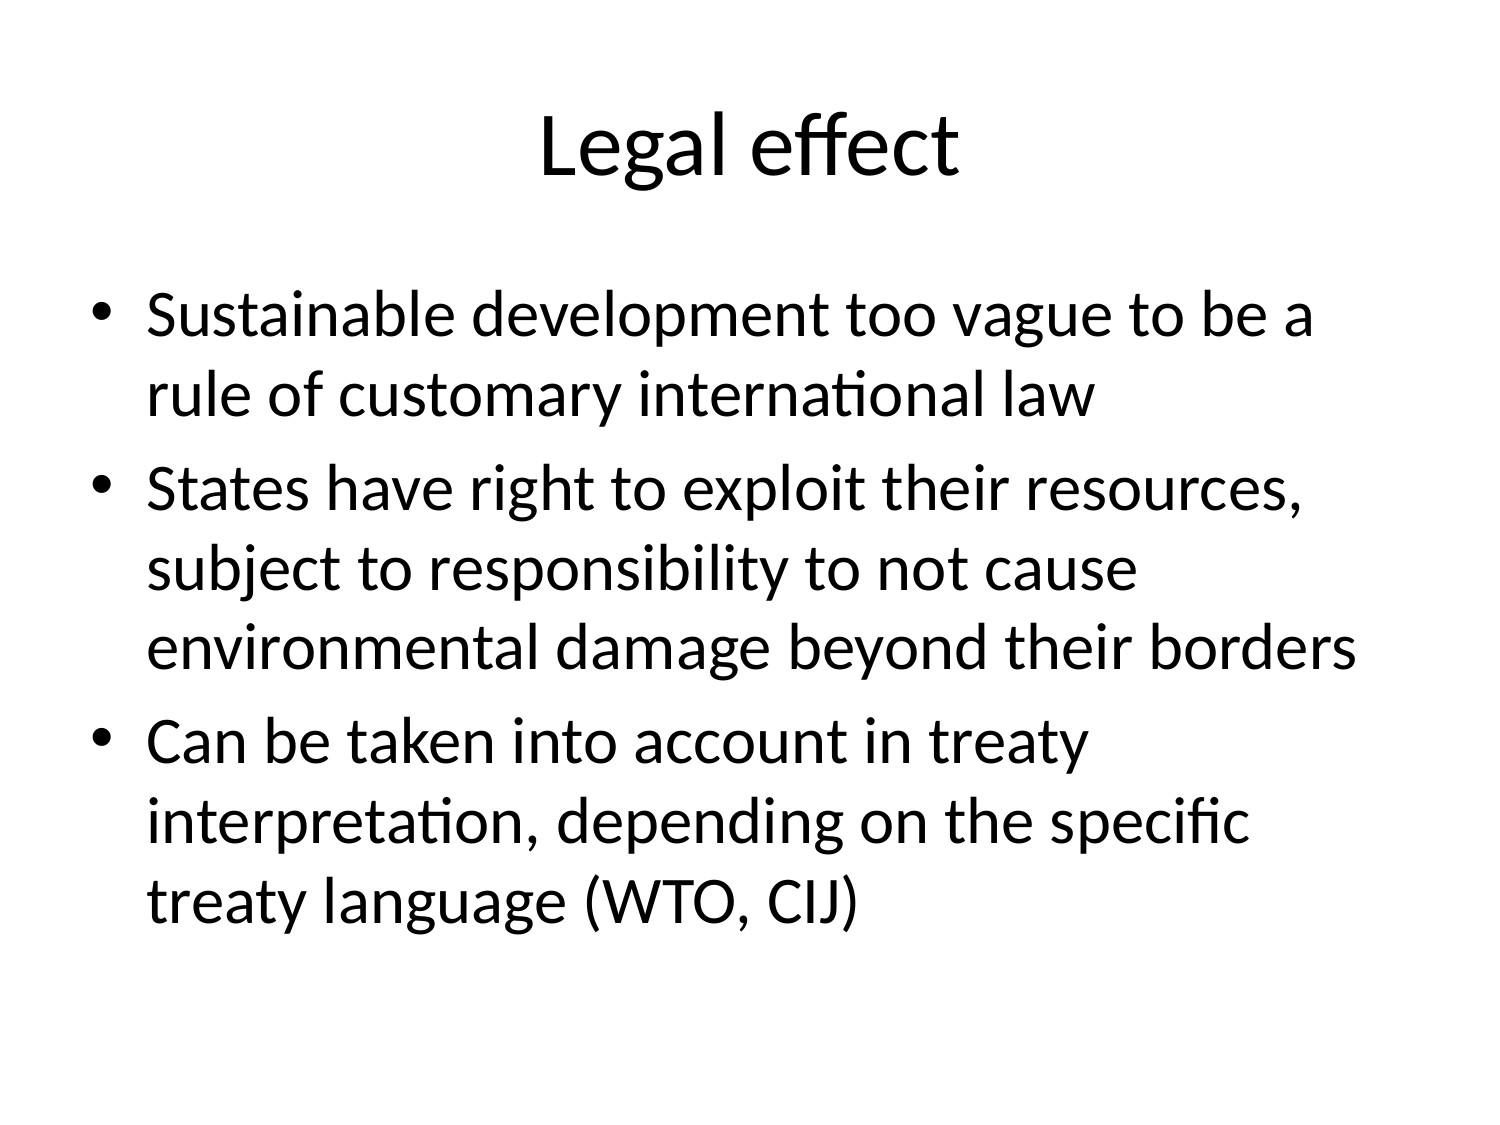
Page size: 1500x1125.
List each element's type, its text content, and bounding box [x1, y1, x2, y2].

list Sustainable development too vague to be a rule of customary international law States have right to exploit their resources, subject to responsibility to not cause environmental damage beyond their borders Can be taken into account in treaty interpretation, depending on the specific treaty language (WTO, CIJ) [74, 262, 1426, 1006]
title Legal effect [74, 44, 1426, 233]
